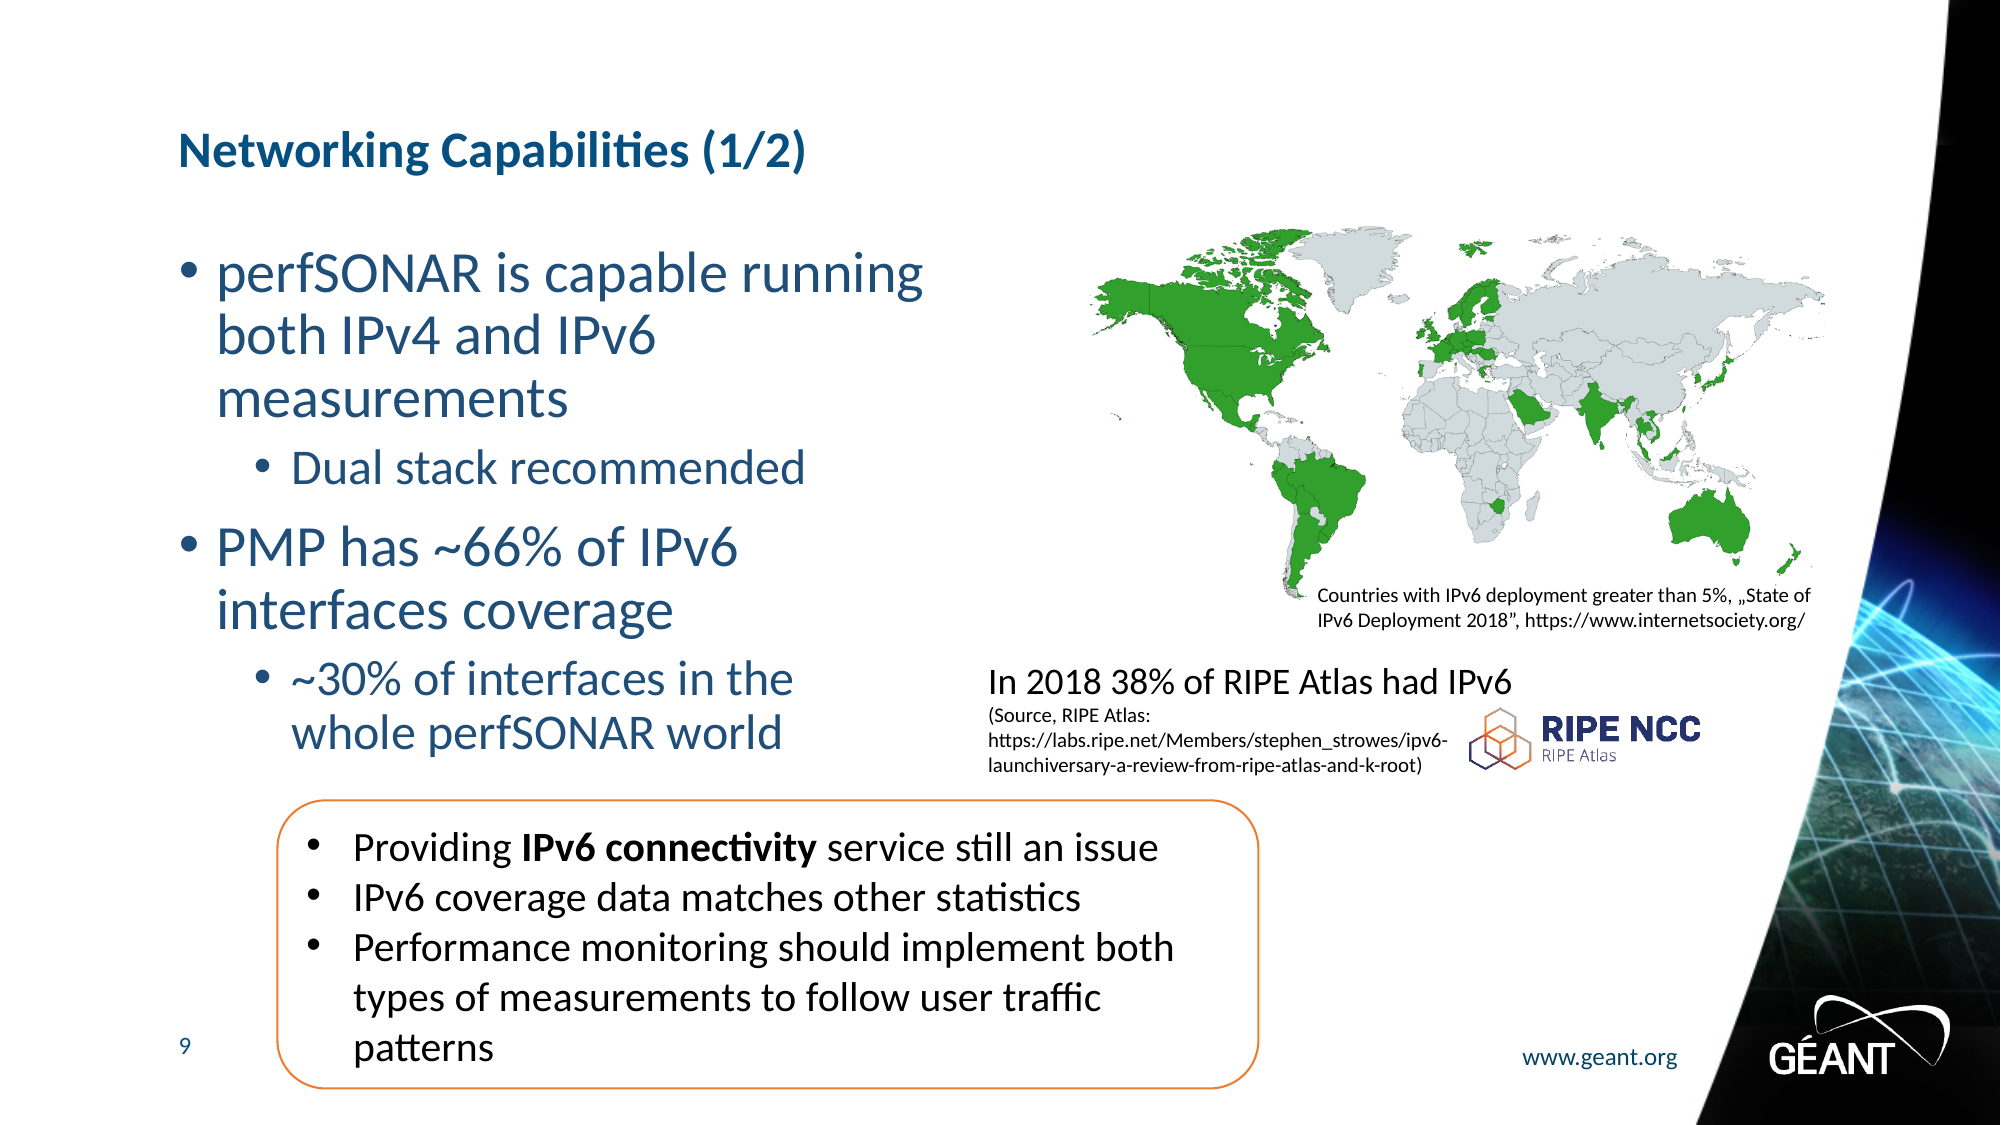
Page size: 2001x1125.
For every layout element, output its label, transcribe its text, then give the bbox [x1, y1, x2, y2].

text_box In 2018 38% of RIPE Atlas had IPv6 (Source, RIPE Atlas: https://labs.ripe.net/Members/stephen_strowes/ipv6-launchiversary-a-review-from-ripe-atlas-and-k-root) [973, 649, 1567, 785]
list perfSONAR is capable running both IPv4 and IPv6 measurements Dual stack recommended PMP has ~66% of IPv6 interfaces coverage ~30% of interfaces in the whole perfSONAR world [163, 234, 946, 801]
text_box Countries with IPv6 deployment greater than 5%, „State of IPv6 Deployment 2018”, https://www.internetsociety.org/ [1302, 607, 1832, 639]
title Networking Capabilities (1/2) [163, 115, 1787, 187]
text_box Providing IPv6 connectivity service still an issue IPv6 coverage data matches other statistics Performance monitoring should implement both types of measurements to follow user traffic patterns [276, 799, 1260, 1090]
picture [1088, 0, 2000, 1125]
